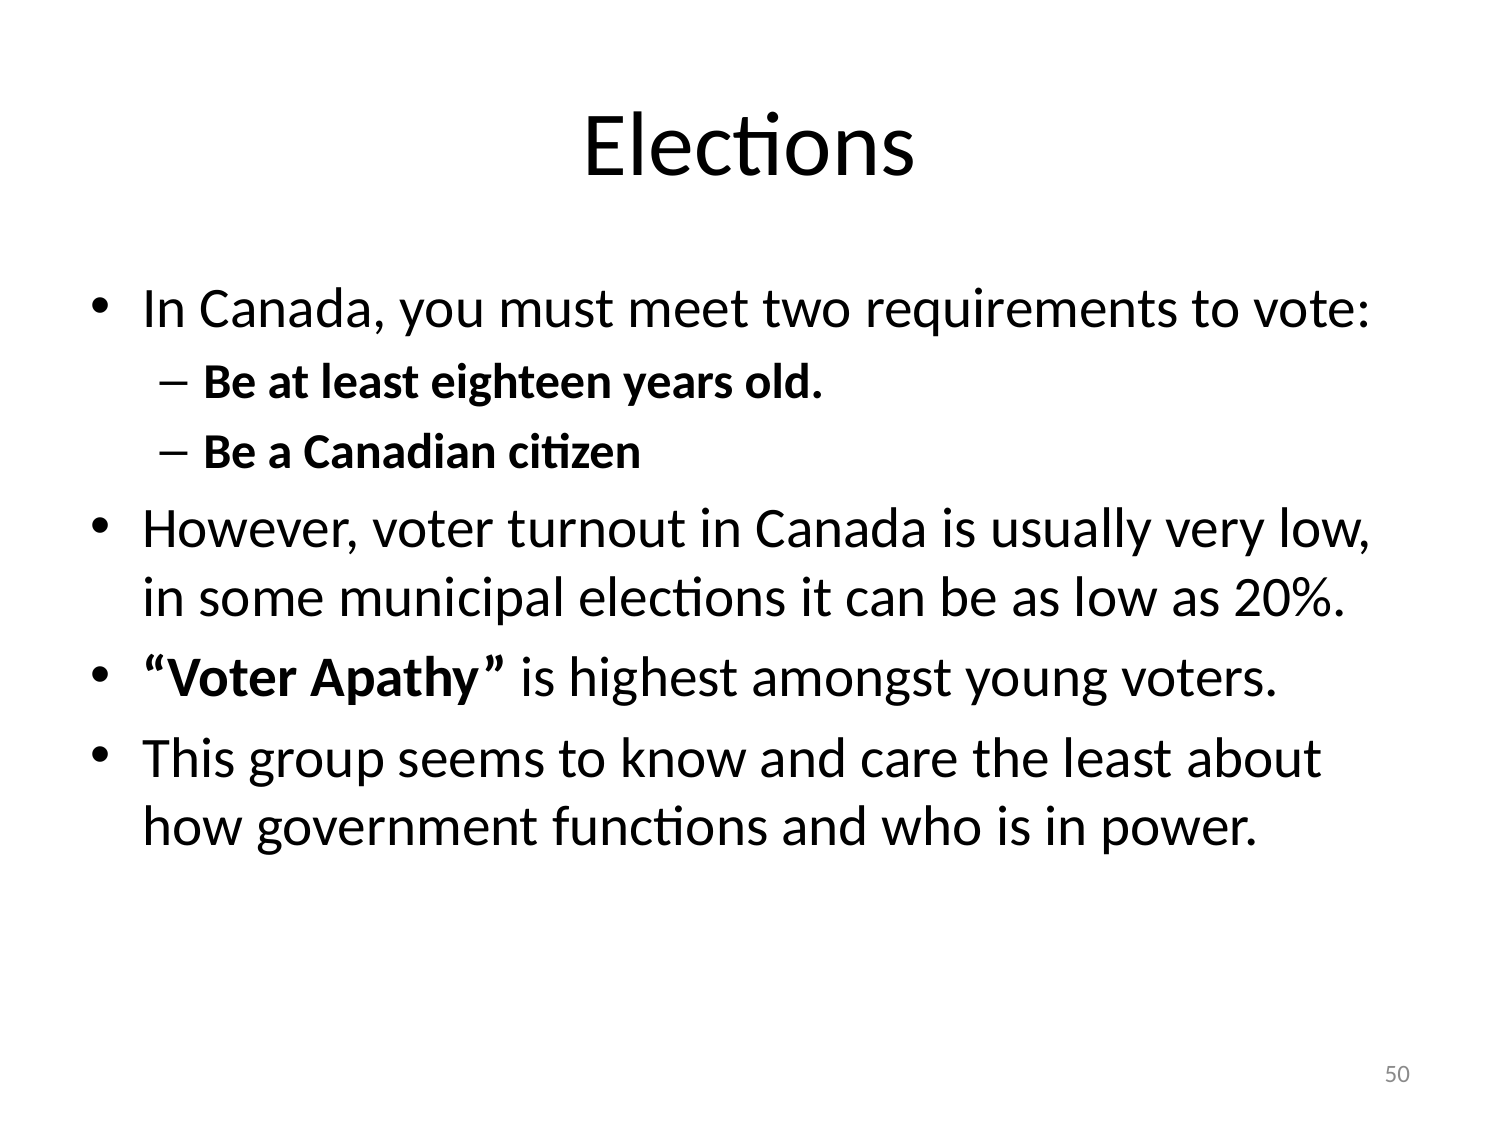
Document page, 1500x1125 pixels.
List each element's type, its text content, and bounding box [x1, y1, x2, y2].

title Elections [75, 45, 1425, 233]
list In Canada, you must meet two requirements to vote: Be at least eighteen years old. Be a Canadian citizen However, voter turnout in Canada is usually very low, in some municipal elections it can be as low as 20%. “Voter Apathy” is highest amongst young voters. This group seems to know and care the least about how government functions and who is in power. [75, 262, 1425, 1005]
slide_number 50 [1074, 1042, 1425, 1103]
